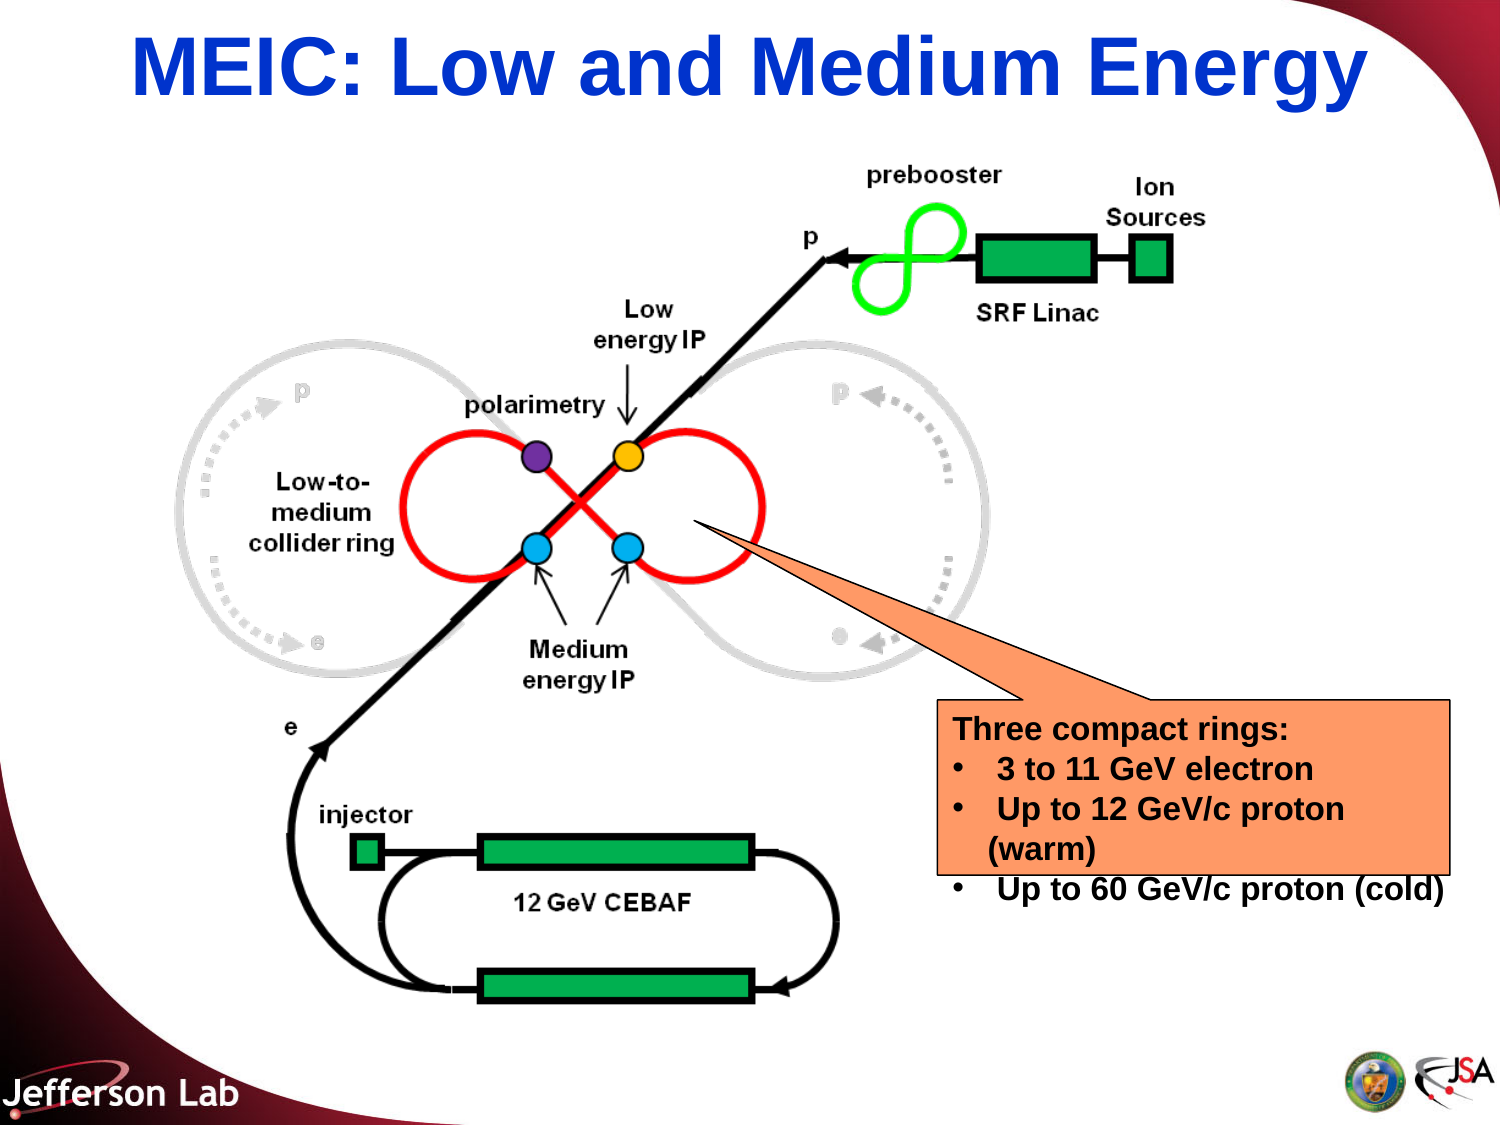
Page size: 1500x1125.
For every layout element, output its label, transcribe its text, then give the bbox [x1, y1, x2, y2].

title MEIC: Low and Medium Energy [0, 0, 1500, 126]
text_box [937, 699, 1463, 877]
picture [0, 126, 1500, 1125]
